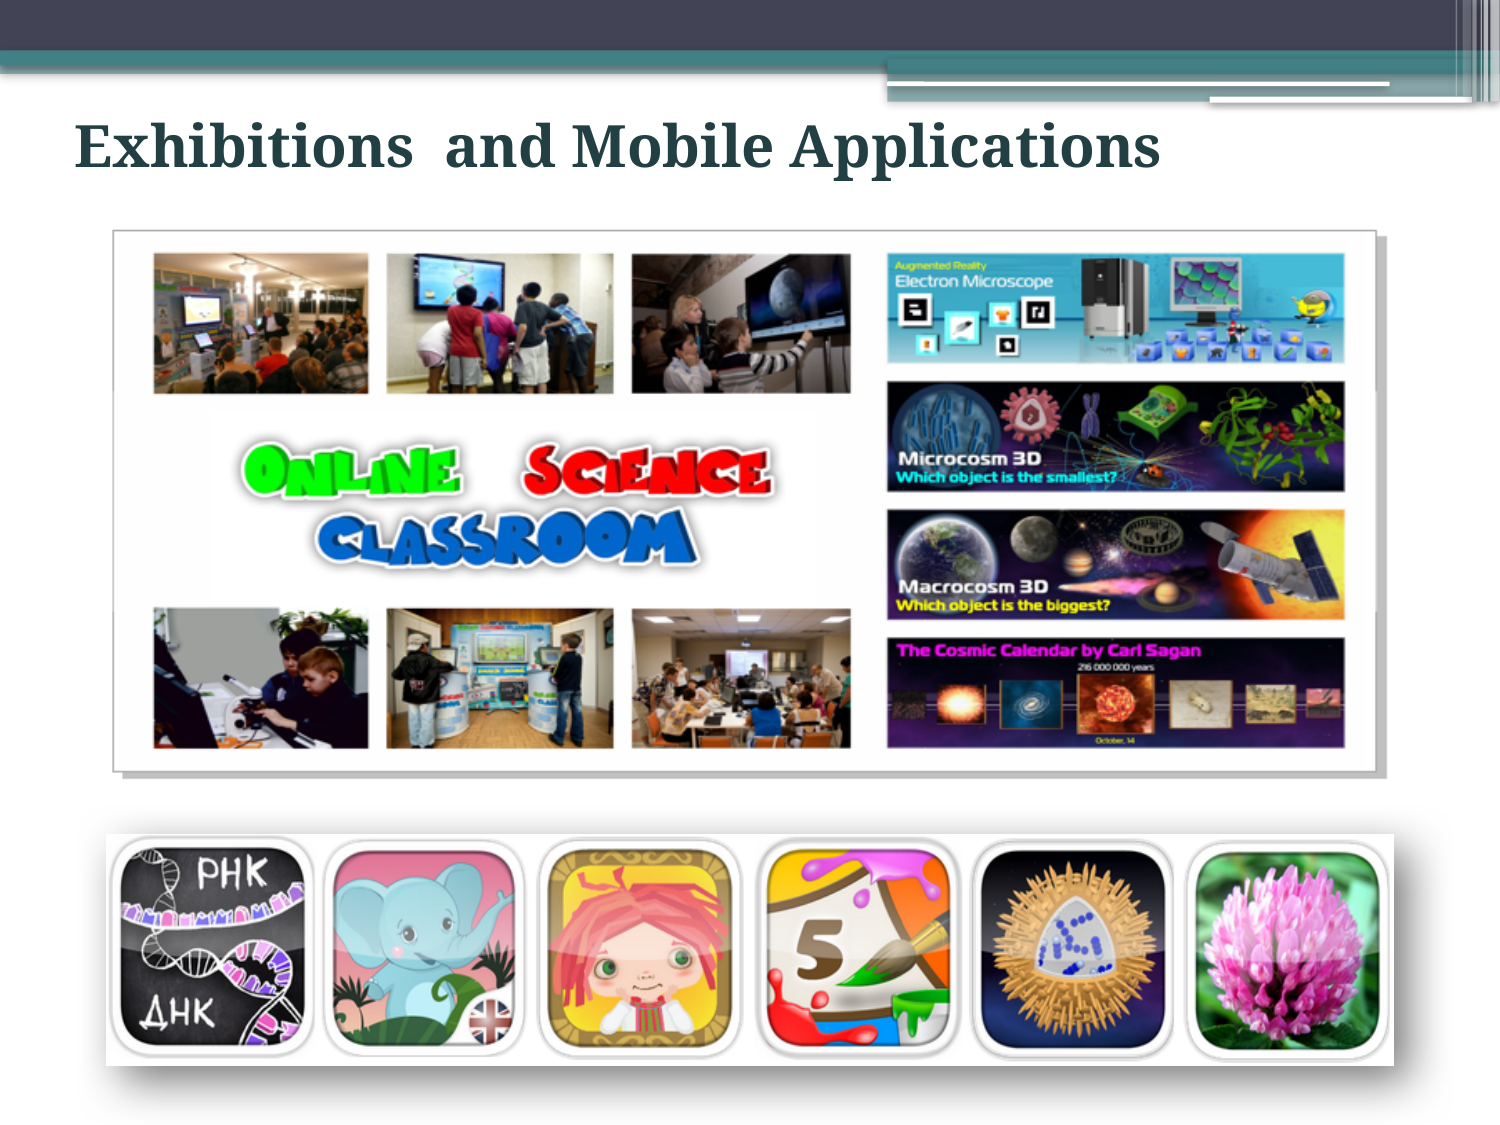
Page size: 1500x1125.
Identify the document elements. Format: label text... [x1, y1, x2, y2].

picture [105, 219, 1394, 811]
text_box Exhibitions and Mobile Applications [59, 96, 1311, 193]
picture [105, 833, 1394, 1067]
